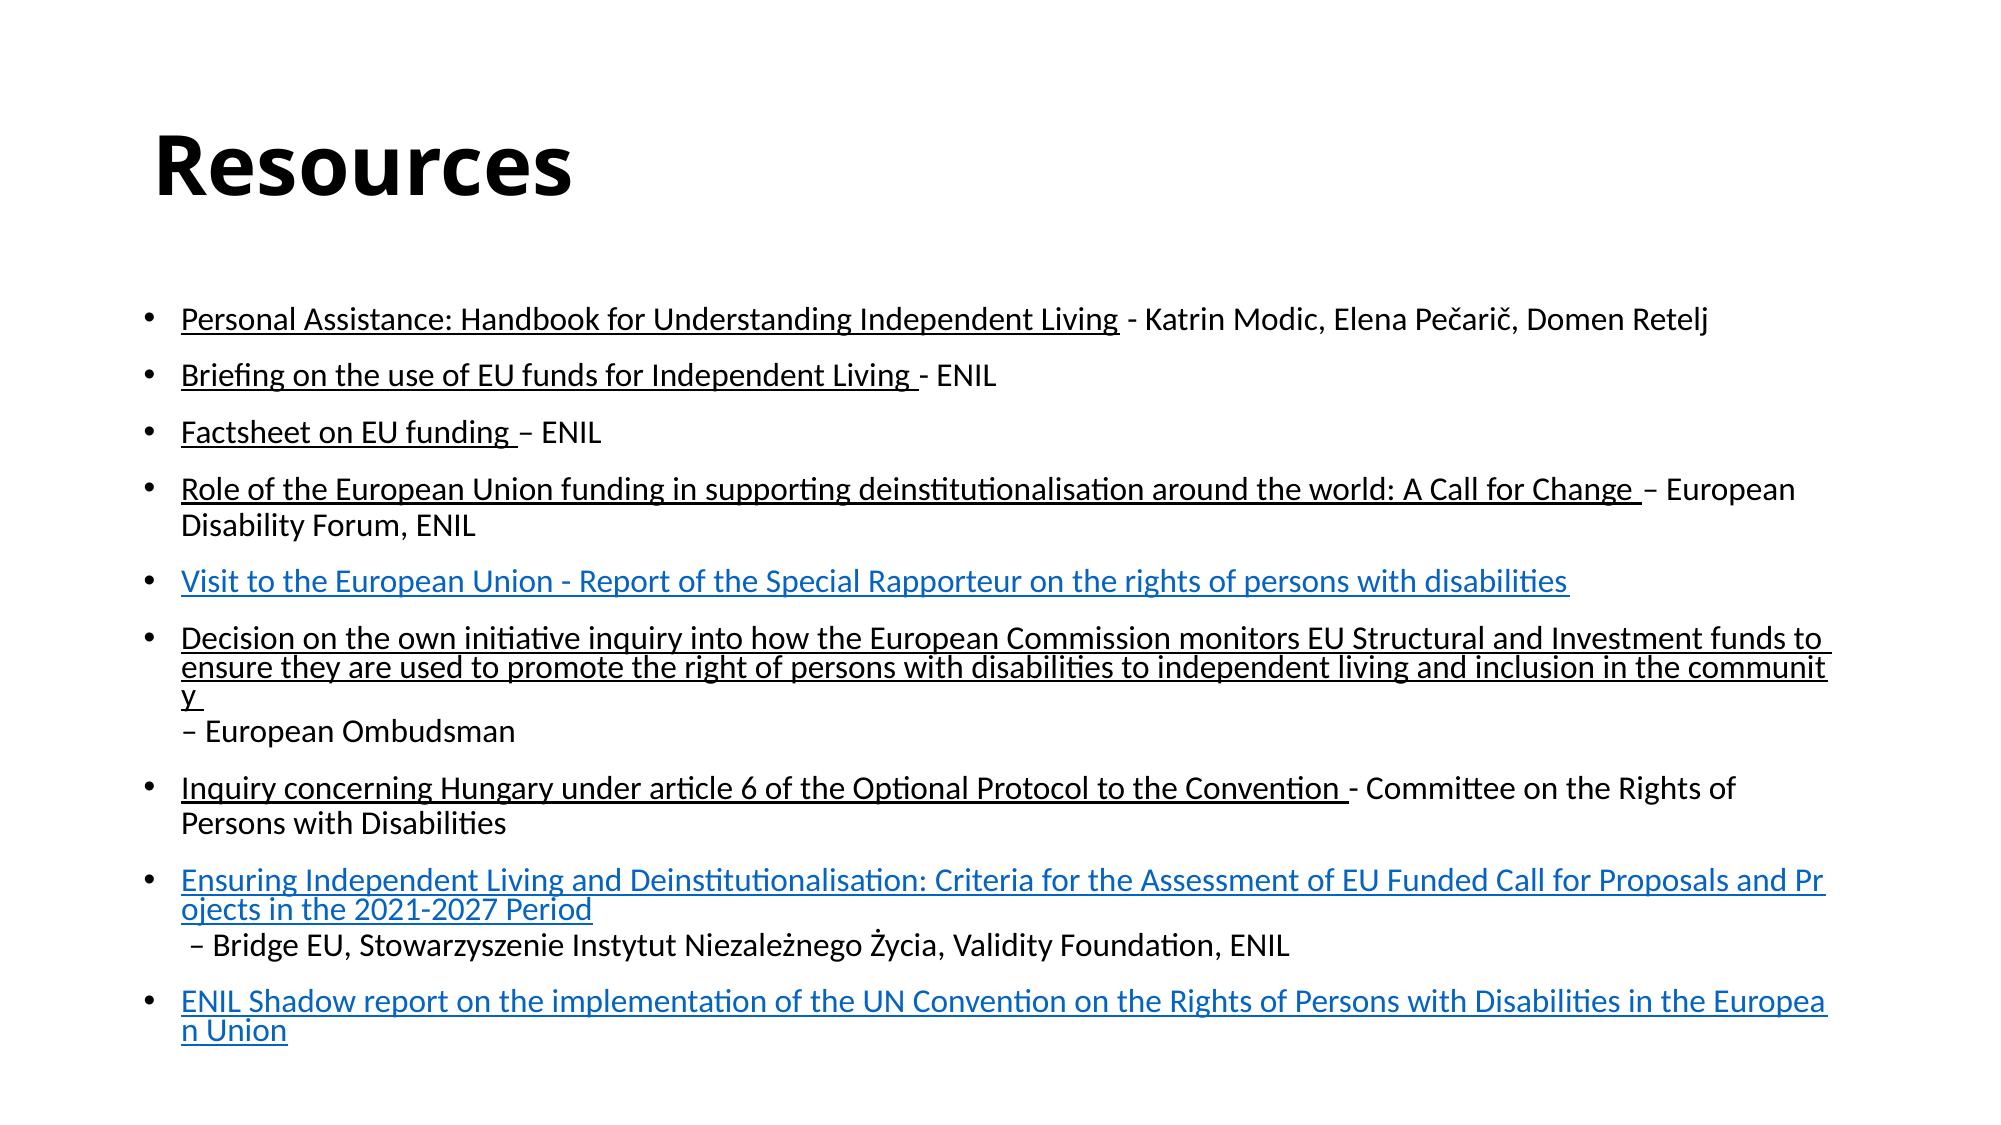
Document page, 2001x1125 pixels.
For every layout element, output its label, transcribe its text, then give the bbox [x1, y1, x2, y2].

list Personal Assistance: Handbook for Understanding Independent Living - Katrin Modic, Elena Pečarič, Domen Retelj Briefing on the use of EU funds for Independent Living - ENIL Factsheet on EU funding – ENIL Role of the European Union funding in supporting deinstitutionalisation around the world: A Call for Change – European Disability Forum, ENIL Visit to the European Union - Report of the Special Rapporteur on the rights of persons with disabilities Decision on the own initiative inquiry into how the European Commission monitors EU Structural and Investment funds to ensure they are used to promote the right of persons with disabilities to independent living and inclusion in the community – European Ombudsman Inquiry concerning Hungary under article 6 of the Optional Protocol to the Convention - Committee on the Rights of Persons with Disabilities Ensuring Independent Living and Deinstitutionalisation: Criteria for the Assessment of EU Funded Call for Proposals and Projects in the 2021-2027 Period – Bridge EU, Stowarzyszenie Instytut Niezależnego Życia, Validity Foundation, ENIL ENIL Shadow report on the implementation of the UN Convention on the Rights of Persons with Disabilities in the European Union [128, 293, 1854, 1093]
title Resources [137, 59, 1863, 278]
